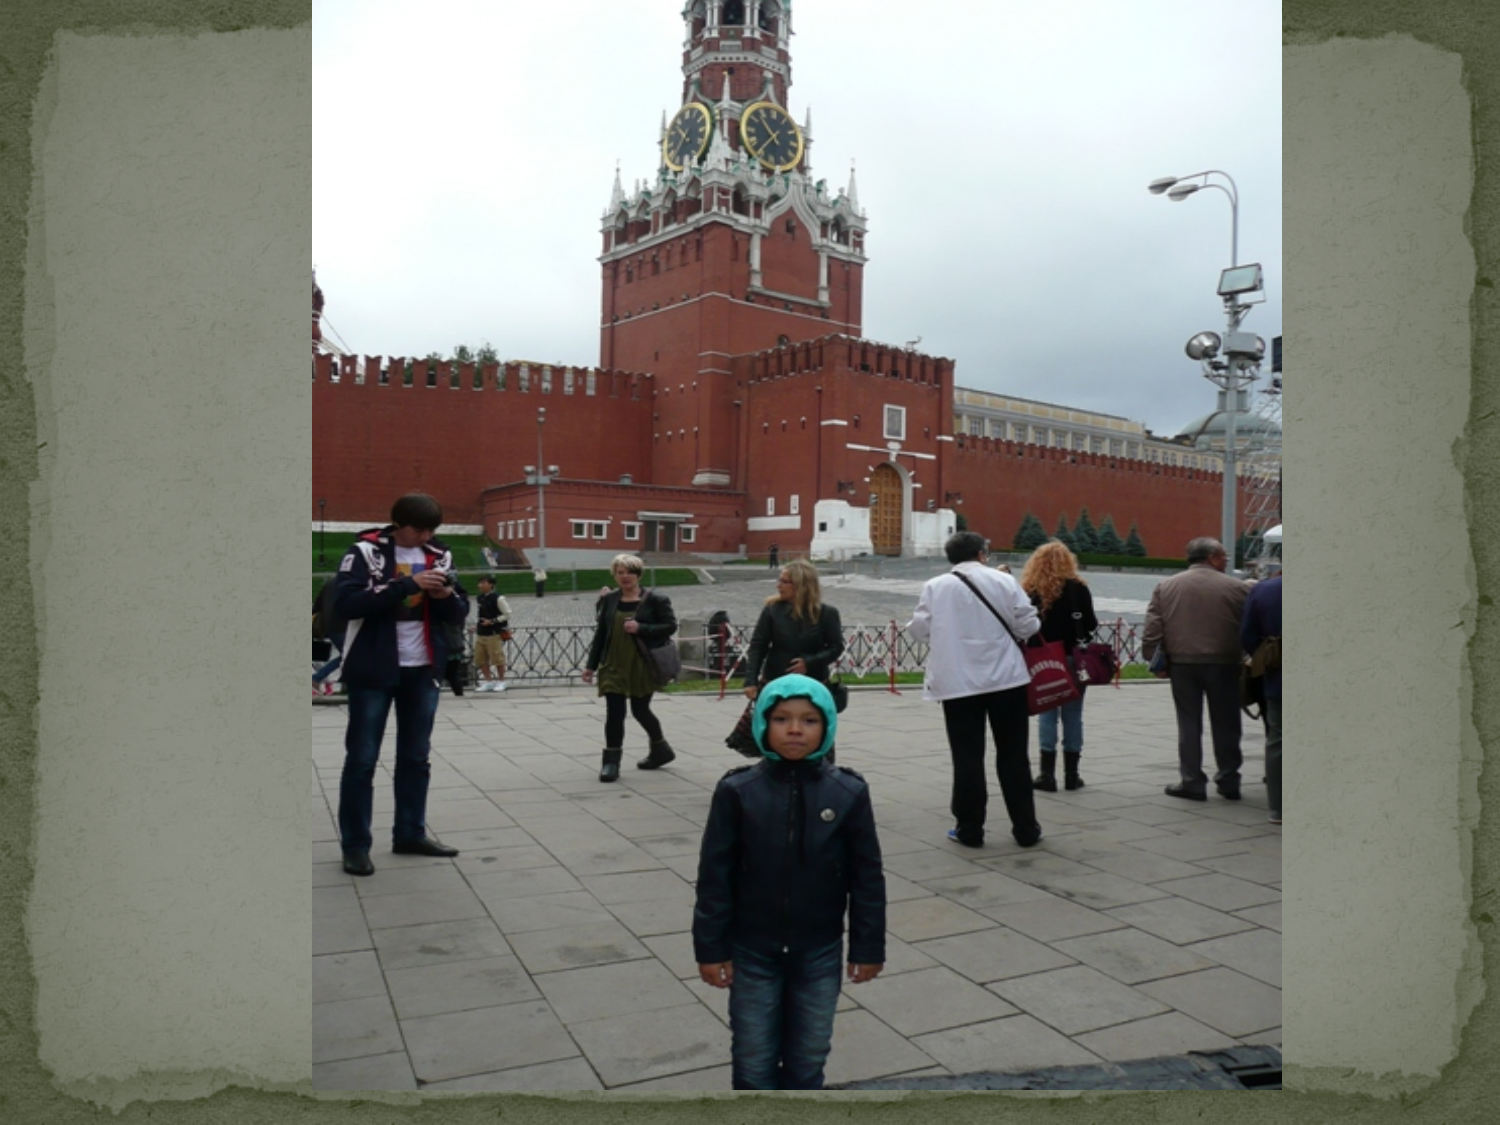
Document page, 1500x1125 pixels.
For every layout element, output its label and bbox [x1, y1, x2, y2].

picture [312, 0, 1282, 1090]
